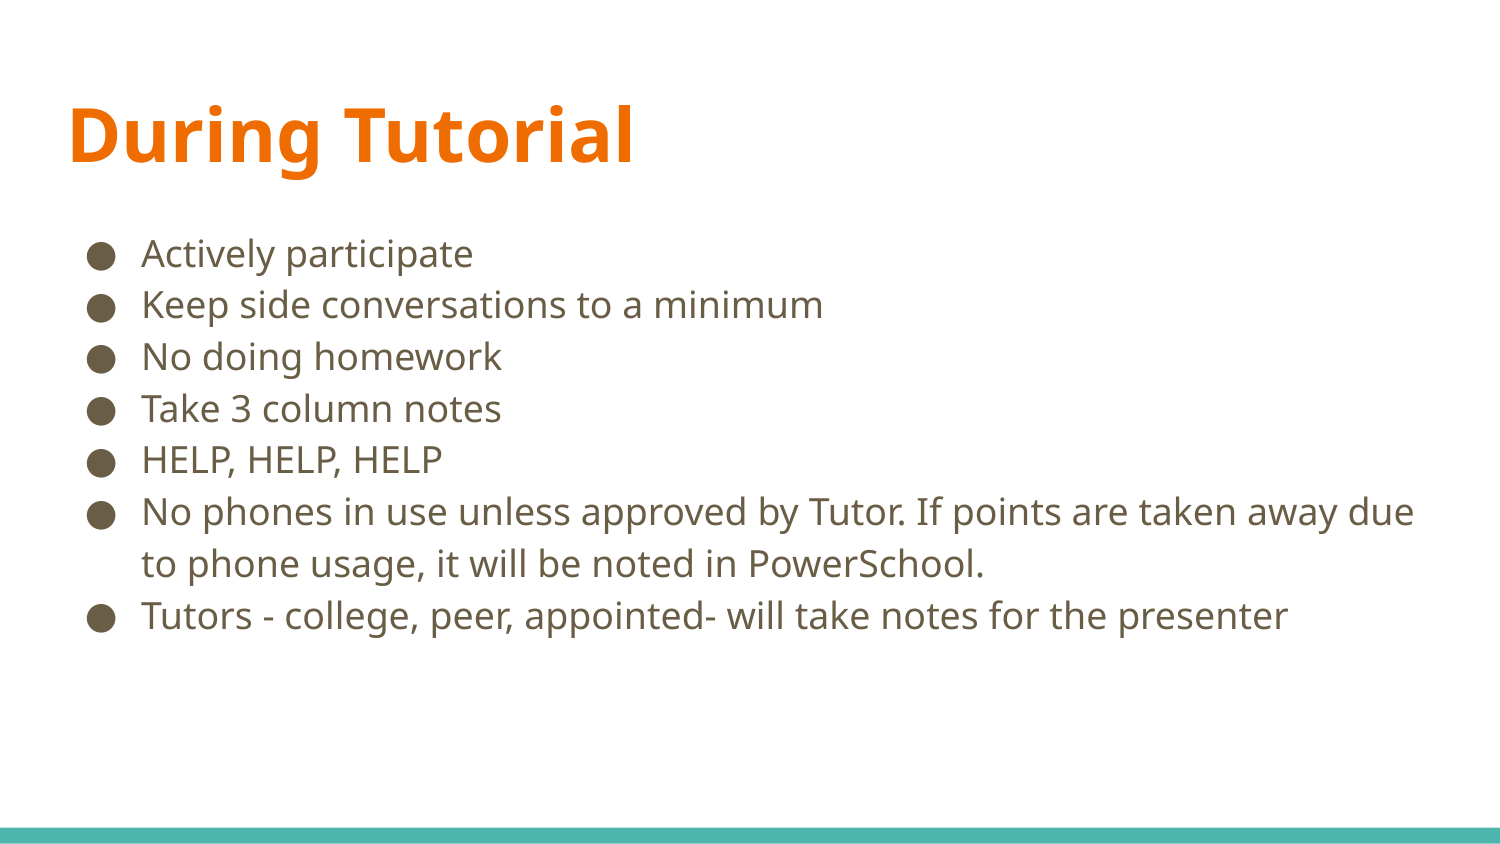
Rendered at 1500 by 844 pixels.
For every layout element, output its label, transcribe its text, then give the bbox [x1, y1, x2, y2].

list Actively participate Keep side conversations to a minimum No doing homework Take 3 column notes HELP, HELP, HELP No phones in use unless approved by Tutor. If points are taken away due to phone usage, it will be noted in PowerSchool. Tutors - college, peer, appointed- will take notes for the presenter [51, 207, 1449, 750]
title During Tutorial [51, 72, 1449, 189]
